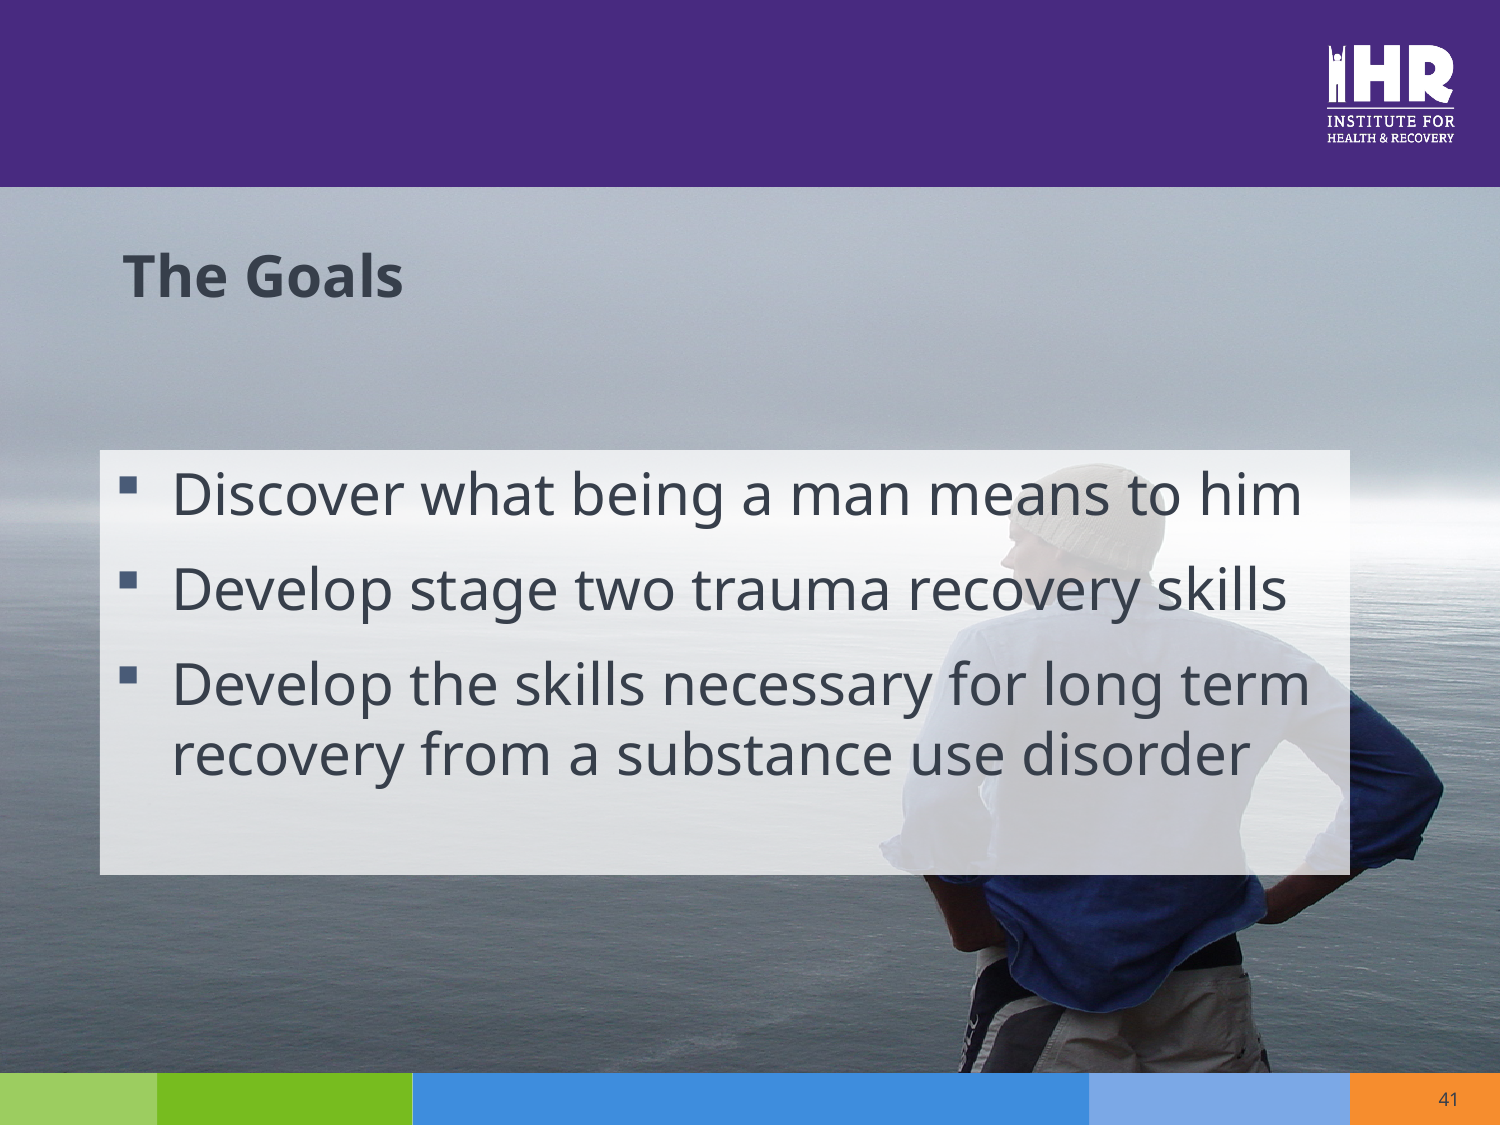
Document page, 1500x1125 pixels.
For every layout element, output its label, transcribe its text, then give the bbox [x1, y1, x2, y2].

slide_number 41 [1162, 1081, 1475, 1125]
picture [0, 0, 1500, 1073]
